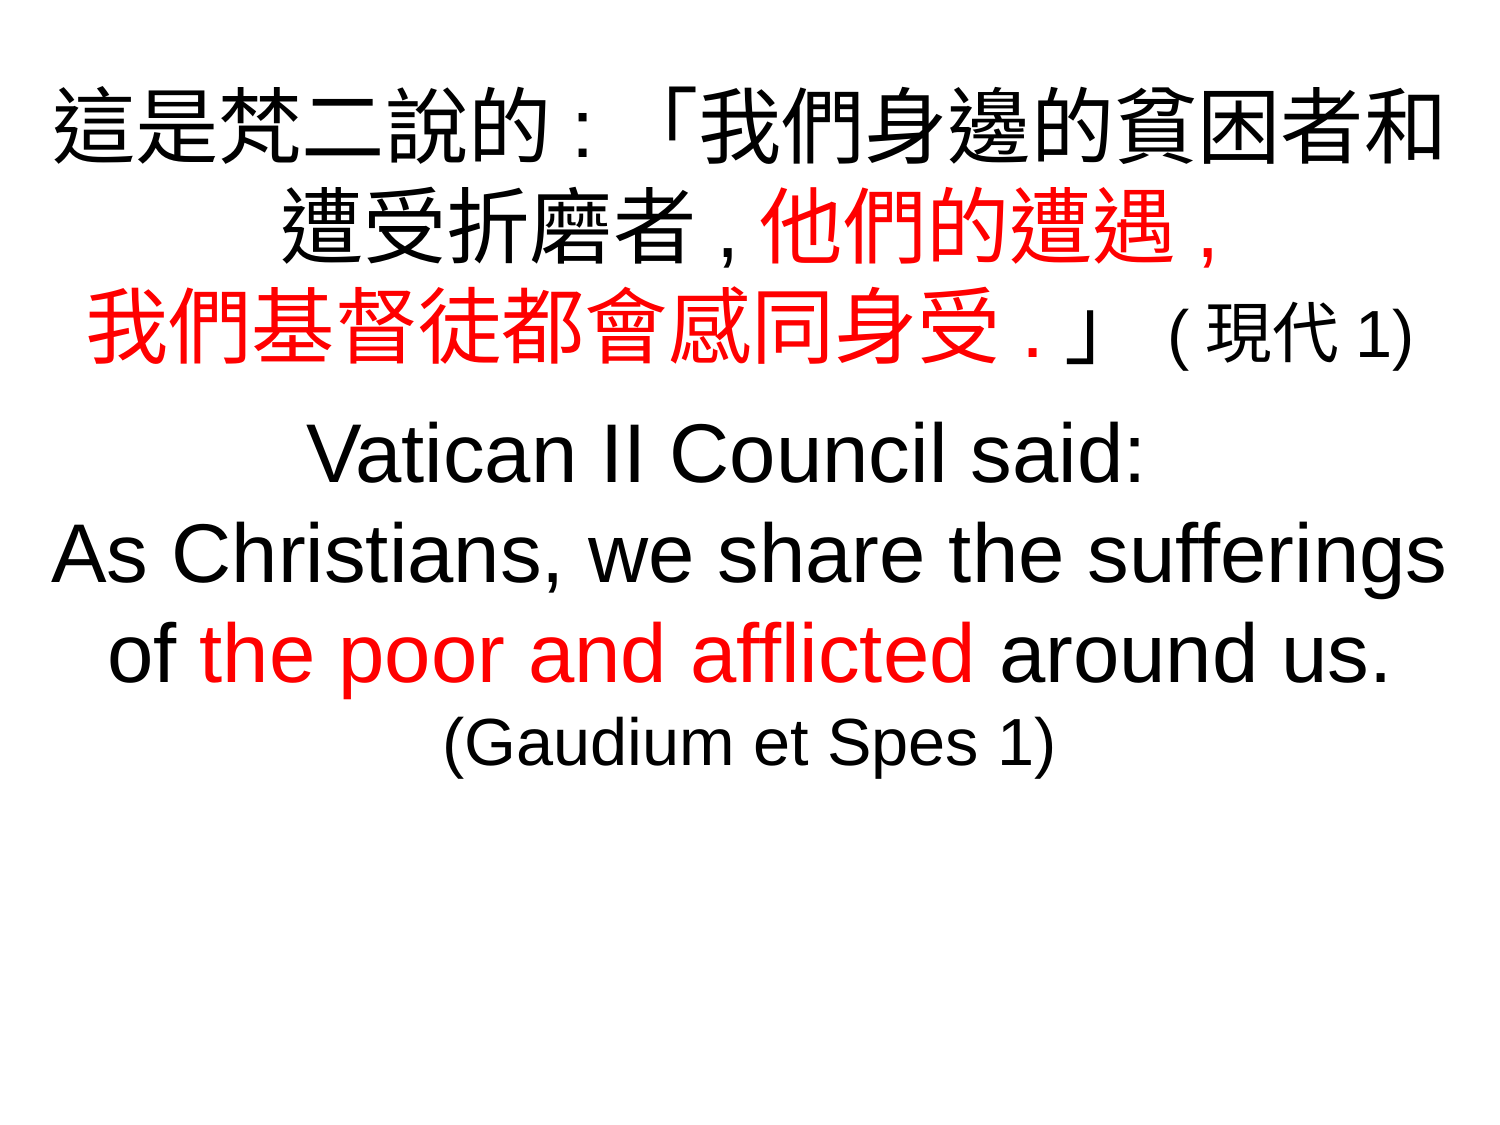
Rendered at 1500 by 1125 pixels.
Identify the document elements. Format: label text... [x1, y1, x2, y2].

subtitle 這是梵二說的:「我們身邊的貧困者和遭受折磨者,他們的遭遇, 我們基督徒都會感同身受.」(現代1) Vatican II Council said: As Christians, we share the sufferings of the poor and afflicted around us. (Gaudium et Spes 1) [0, 66, 1500, 1106]
